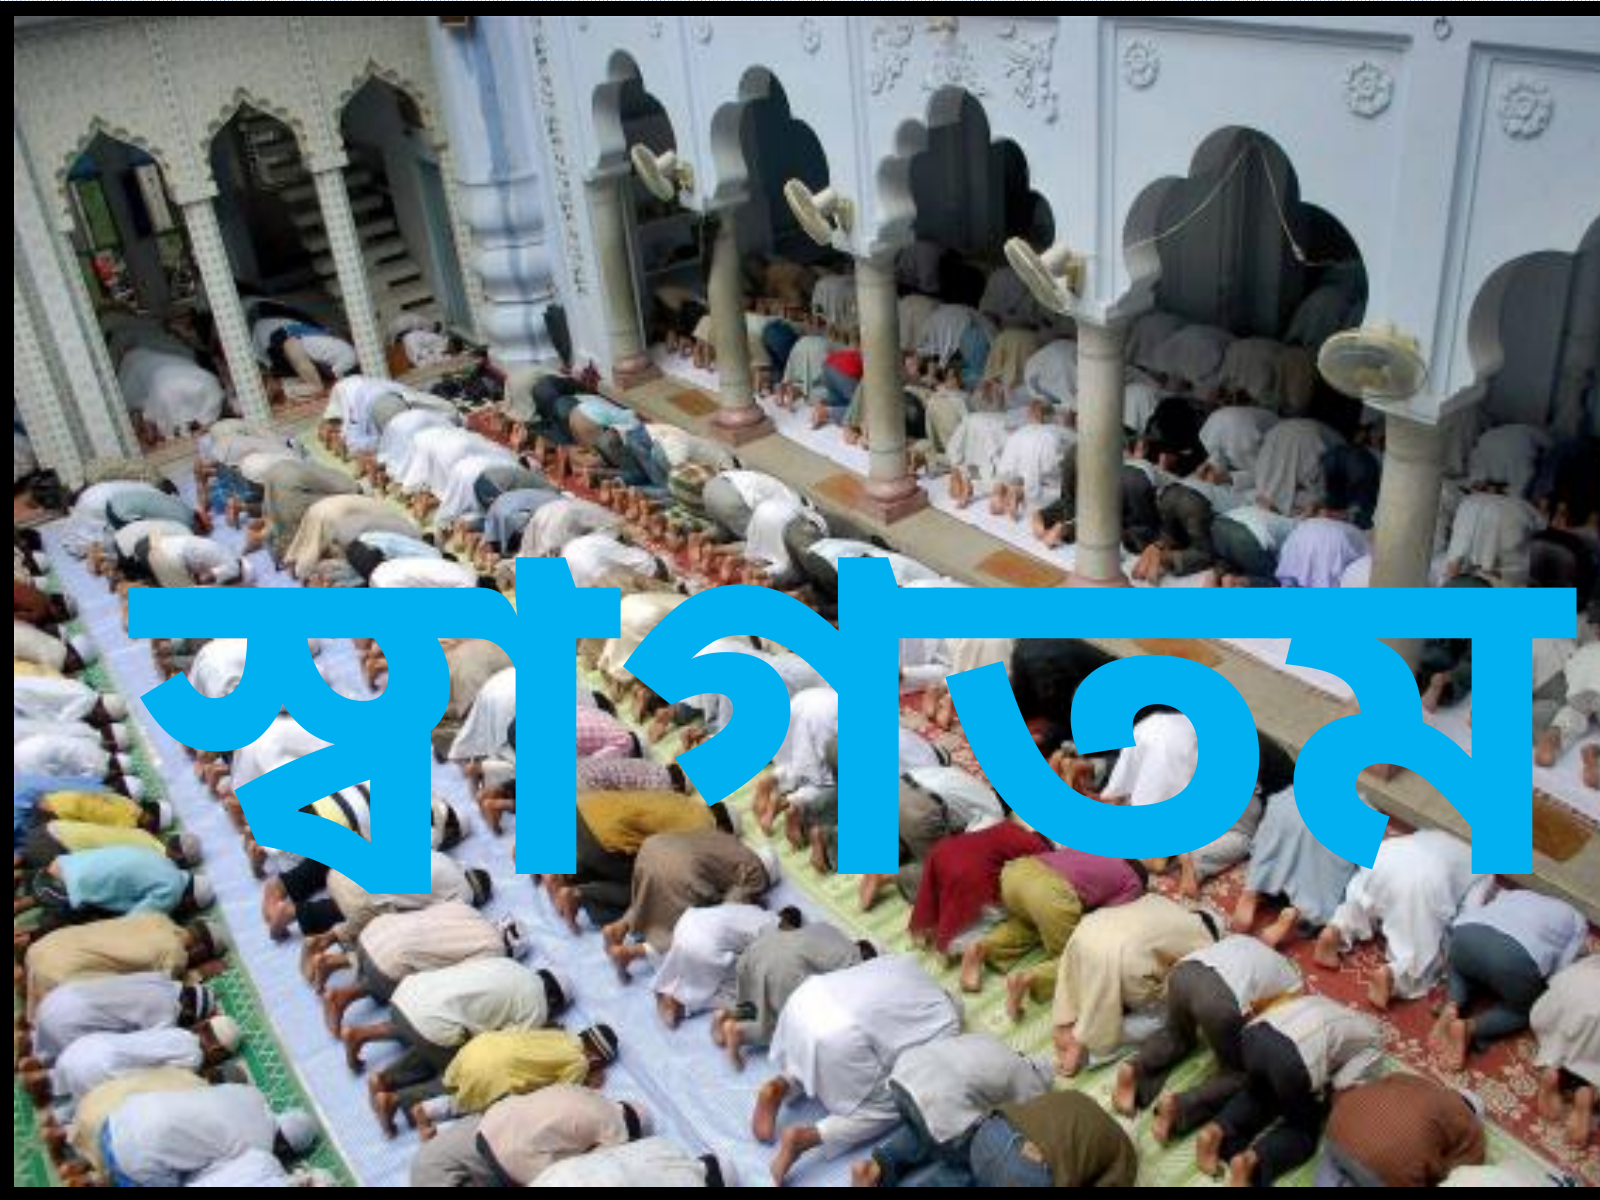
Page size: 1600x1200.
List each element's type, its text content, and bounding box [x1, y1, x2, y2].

text_box স্বাগতম [0, 405, 7, 975]
picture [13, 15, 1600, 1187]
